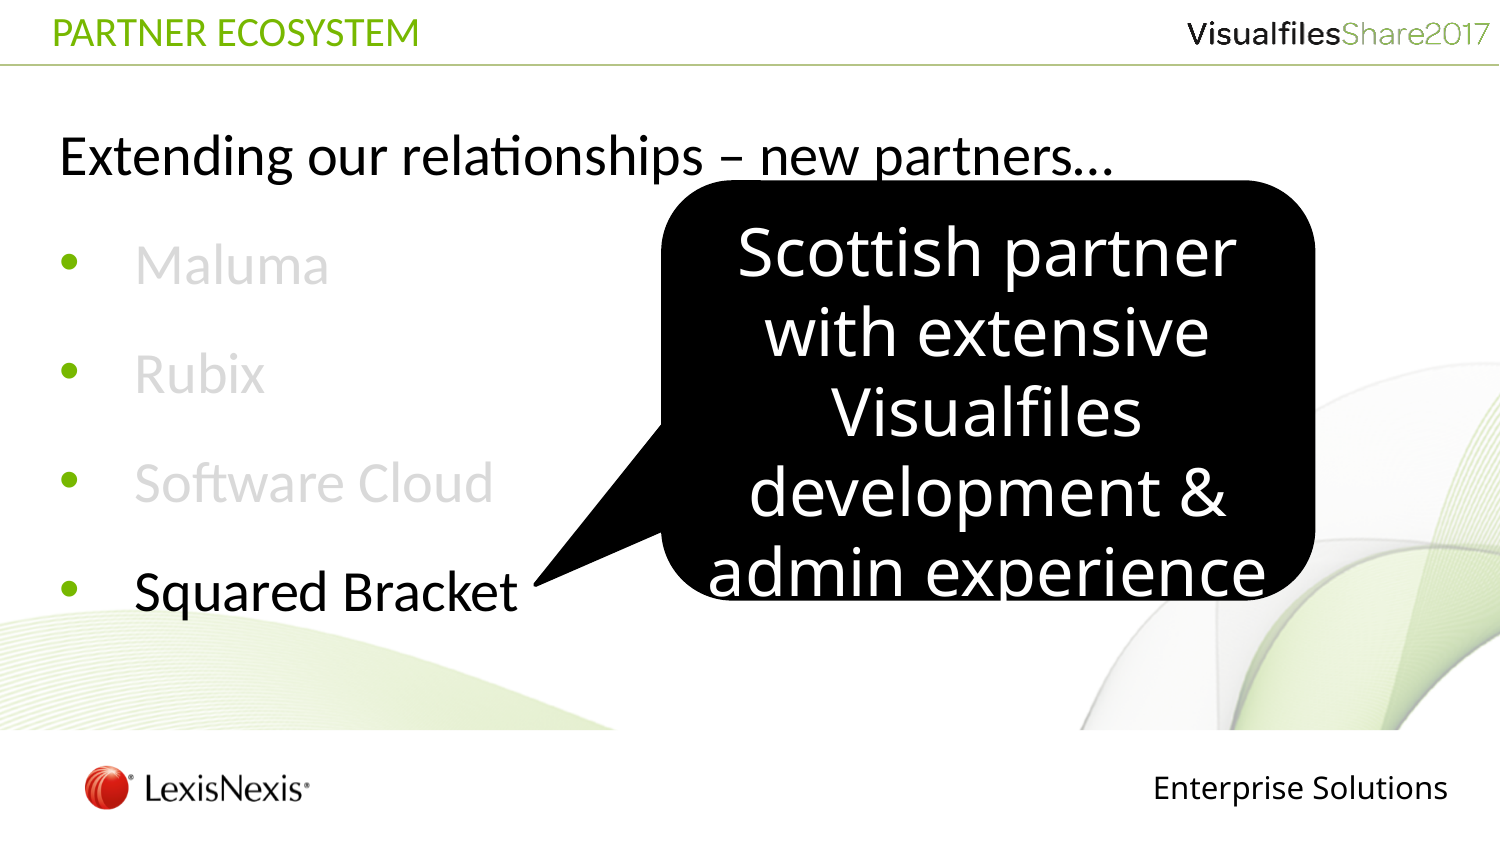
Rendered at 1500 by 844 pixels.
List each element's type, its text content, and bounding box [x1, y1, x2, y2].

picture [0, 0, 1500, 844]
title PARTNER ECOSYSTEM [46, 14, 1178, 61]
text_box Scottish partner with extensive Visualfiles development & admin experience [535, 182, 1314, 599]
list Extending our relationships – new partners… Maluma Rubix Software Cloud Squared Bracket [47, 98, 1424, 742]
